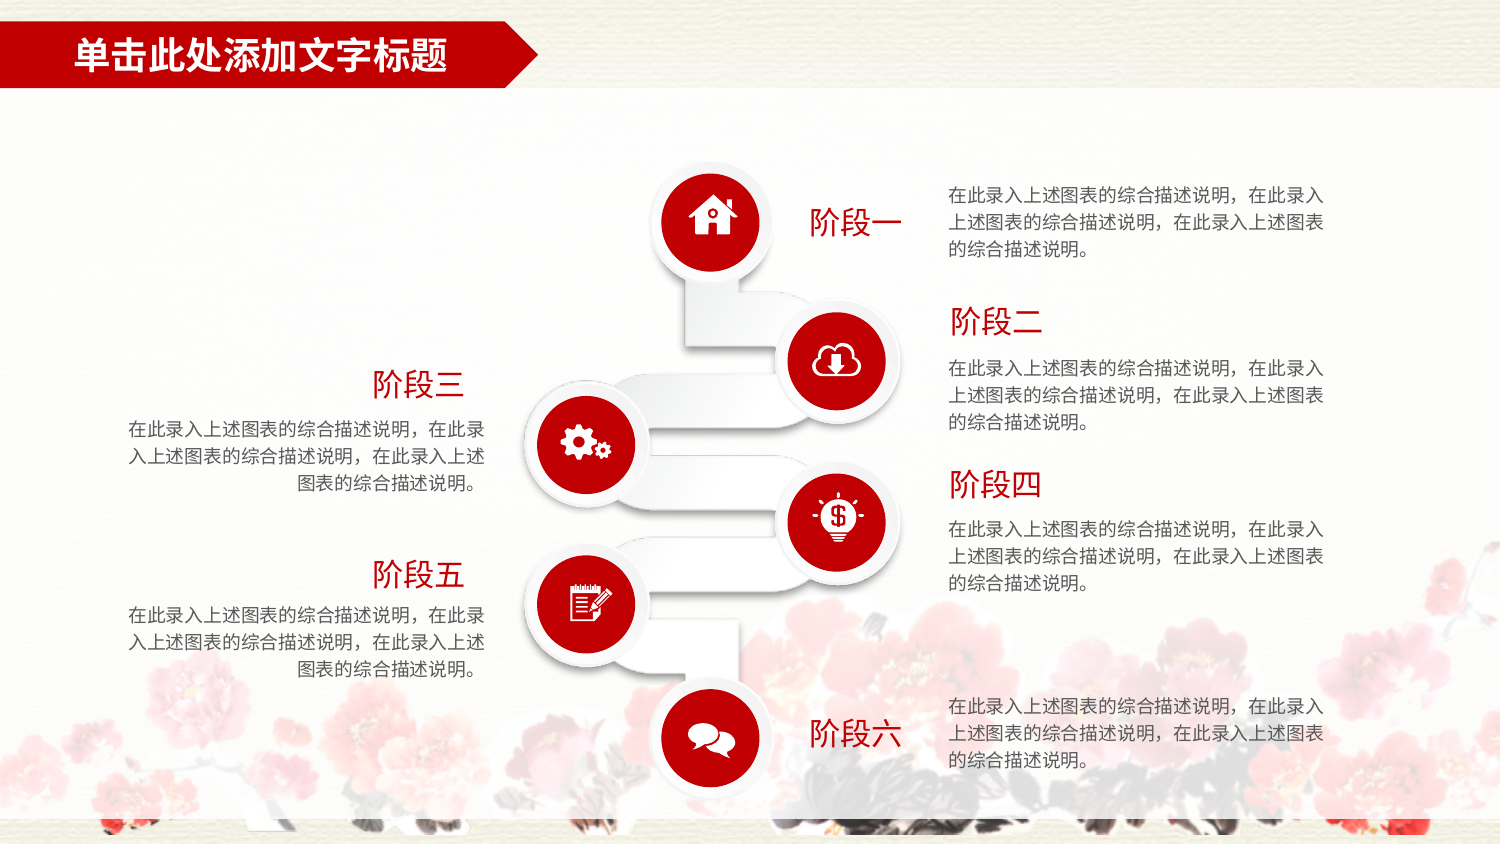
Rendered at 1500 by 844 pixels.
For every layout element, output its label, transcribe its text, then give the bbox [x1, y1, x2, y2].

text_box 在此录入上述图表的综合描述说明，在此录入上述图表的综合描述说明，在此录入上述图表的综合描述说明。 [112, 593, 467, 686]
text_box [774, 459, 901, 586]
text_box 在此录入上述图表的综合描述说明，在此录入上述图表的综合描述说明，在此录入上述图表的综合描述说明。 [955, 507, 1338, 600]
picture [0, 0, 1500, 88]
text_box 阶段四 [955, 459, 1055, 507]
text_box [524, 540, 651, 667]
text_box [688, 194, 738, 235]
text_box 在此录入上述图表的综合描述说明，在此录入上述图表的综合描述说明，在此录入上述图表的综合描述说明。 [955, 173, 1338, 266]
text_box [648, 674, 775, 801]
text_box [687, 722, 736, 759]
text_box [560, 424, 612, 460]
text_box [648, 159, 775, 286]
text_box 阶段二 [955, 296, 1056, 346]
text_box 阶段三 [361, 359, 467, 407]
text_box 在此录入上述图表的综合描述说明，在此录入上述图表的综合描述说明，在此录入上述图表的综合描述说明。 [955, 347, 1338, 439]
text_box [812, 491, 865, 542]
picture [0, 146, 1500, 844]
text_box 在此录入上述图表的综合描述说明，在此录入上述图表的综合描述说明，在此录入上述图表的综合描述说明。 [112, 407, 467, 500]
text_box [570, 584, 613, 622]
text_box 阶段五 [361, 550, 467, 593]
text_box 在此录入上述图表的综合描述说明，在此录入上述图表的综合描述说明，在此录入上述图表的综合描述说明。 [955, 684, 1338, 777]
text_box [524, 381, 651, 508]
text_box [774, 297, 901, 424]
